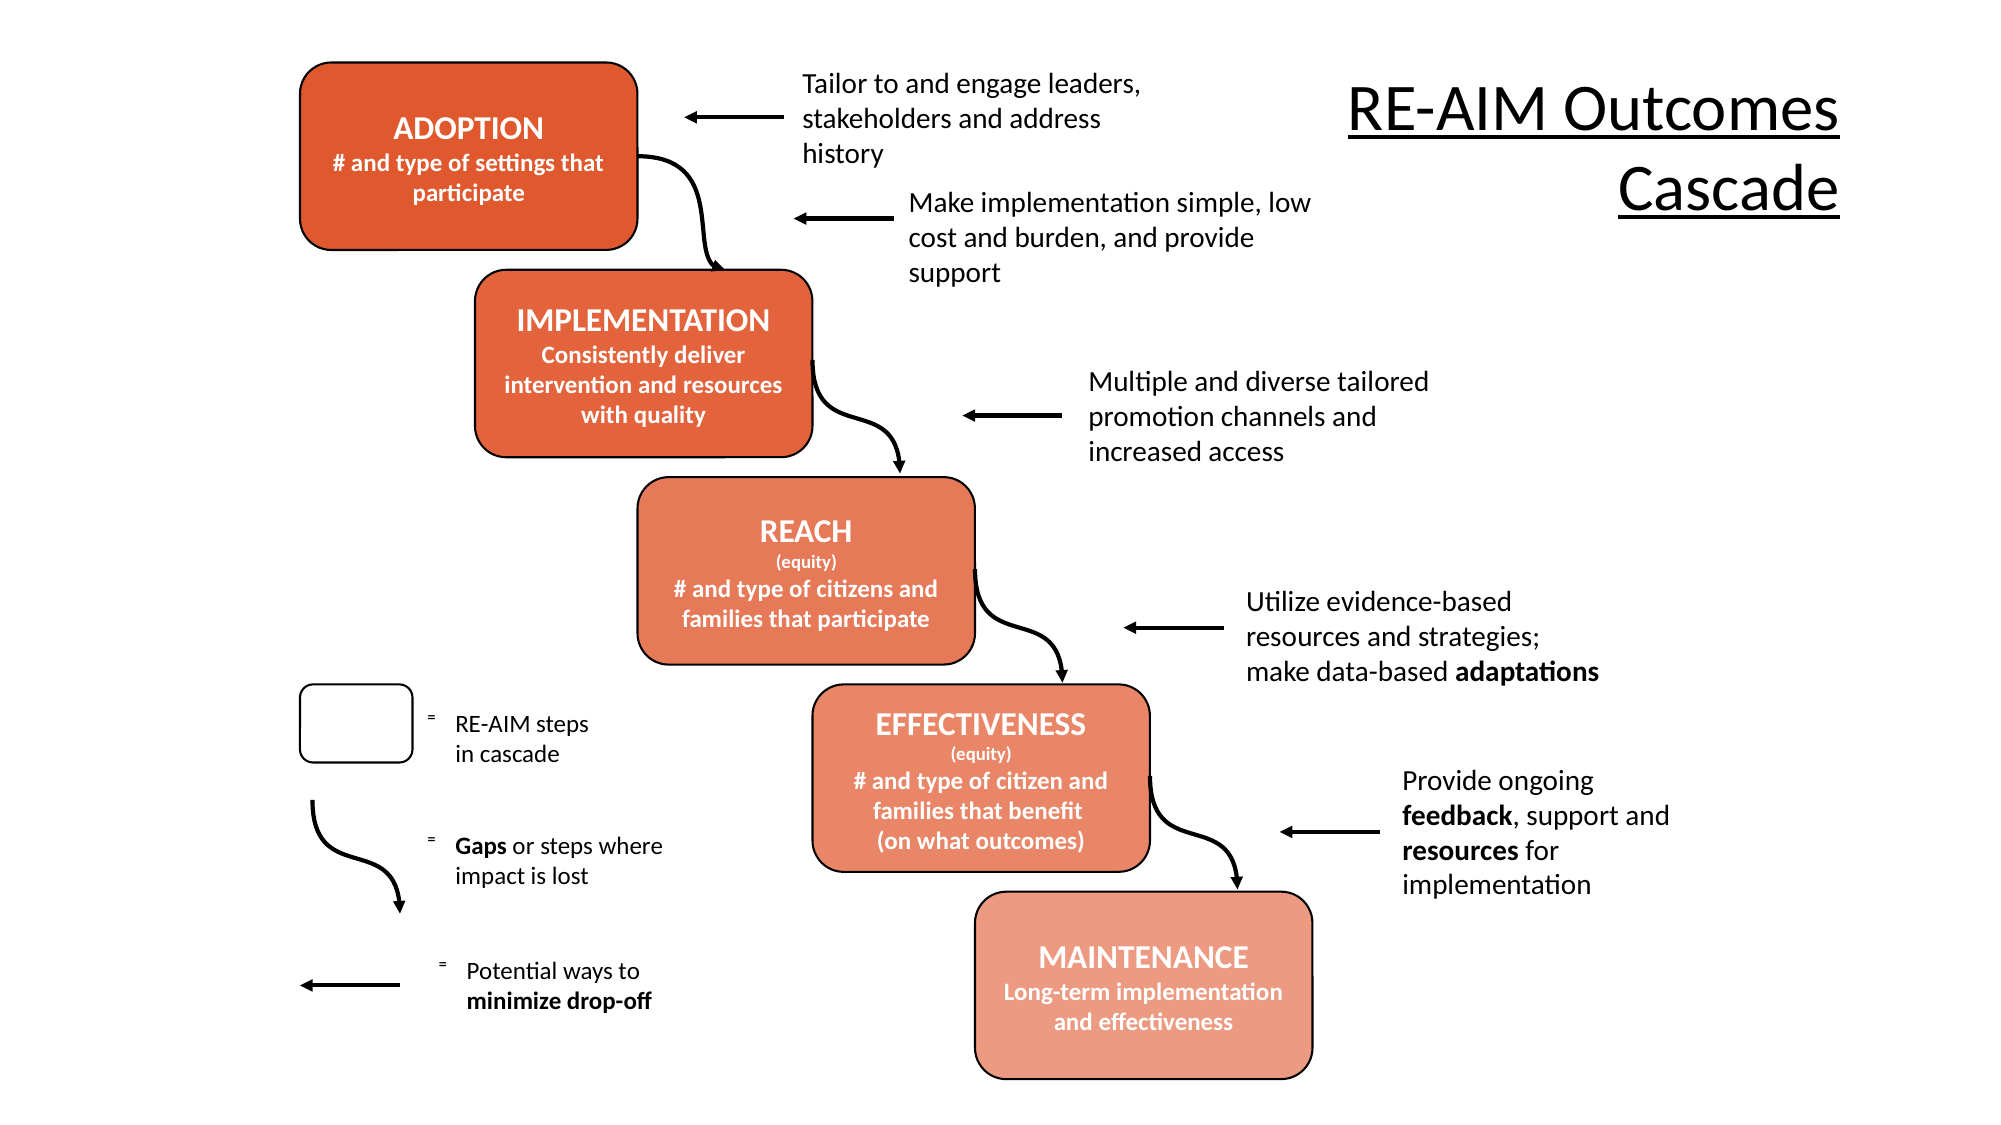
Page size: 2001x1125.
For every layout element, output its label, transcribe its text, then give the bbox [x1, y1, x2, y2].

text_box IMPLEMENTATION Consistently deliver intervention and resources with quality [473, 268, 814, 459]
text_box REACH (equity) # and type of citizens and families that participate [636, 476, 977, 666]
text_box Gaps or steps where impact is lost [412, 822, 685, 897]
text_box Make implementation simple, low cost and burden, and provide support [893, 175, 1332, 296]
text_box RE-AIM steps in cascade [412, 700, 618, 776]
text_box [312, 799, 400, 914]
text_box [637, 156, 725, 270]
text_box MAINTENANCE Long-term implementation and effectiveness [973, 890, 1314, 1081]
text_box Multiple and diverse tailored promotion channels and increased access [1073, 354, 1486, 475]
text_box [1149, 775, 1238, 890]
text_box RE-AIM Outcomes Cascade [1332, 56, 1855, 232]
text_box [974, 569, 1063, 683]
text_box Potential ways to minimize drop-off [423, 947, 669, 1023]
text_box Utilize evidence-based resources and strategies; make data-based adaptations [1231, 575, 1625, 695]
text_box ADOPTION # and type of settings that participate [298, 61, 639, 252]
text_box Provide ongoing feedback, support and resources for implementation [1387, 753, 1688, 909]
text_box EFFECTIVENESS (equity) # and type of citizen and families that benefit (on what outcomes) [811, 683, 1151, 873]
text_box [812, 359, 900, 474]
text_box [298, 683, 414, 764]
text_box Tailor to and engage leaders, stakeholders and address history [787, 56, 1163, 177]
